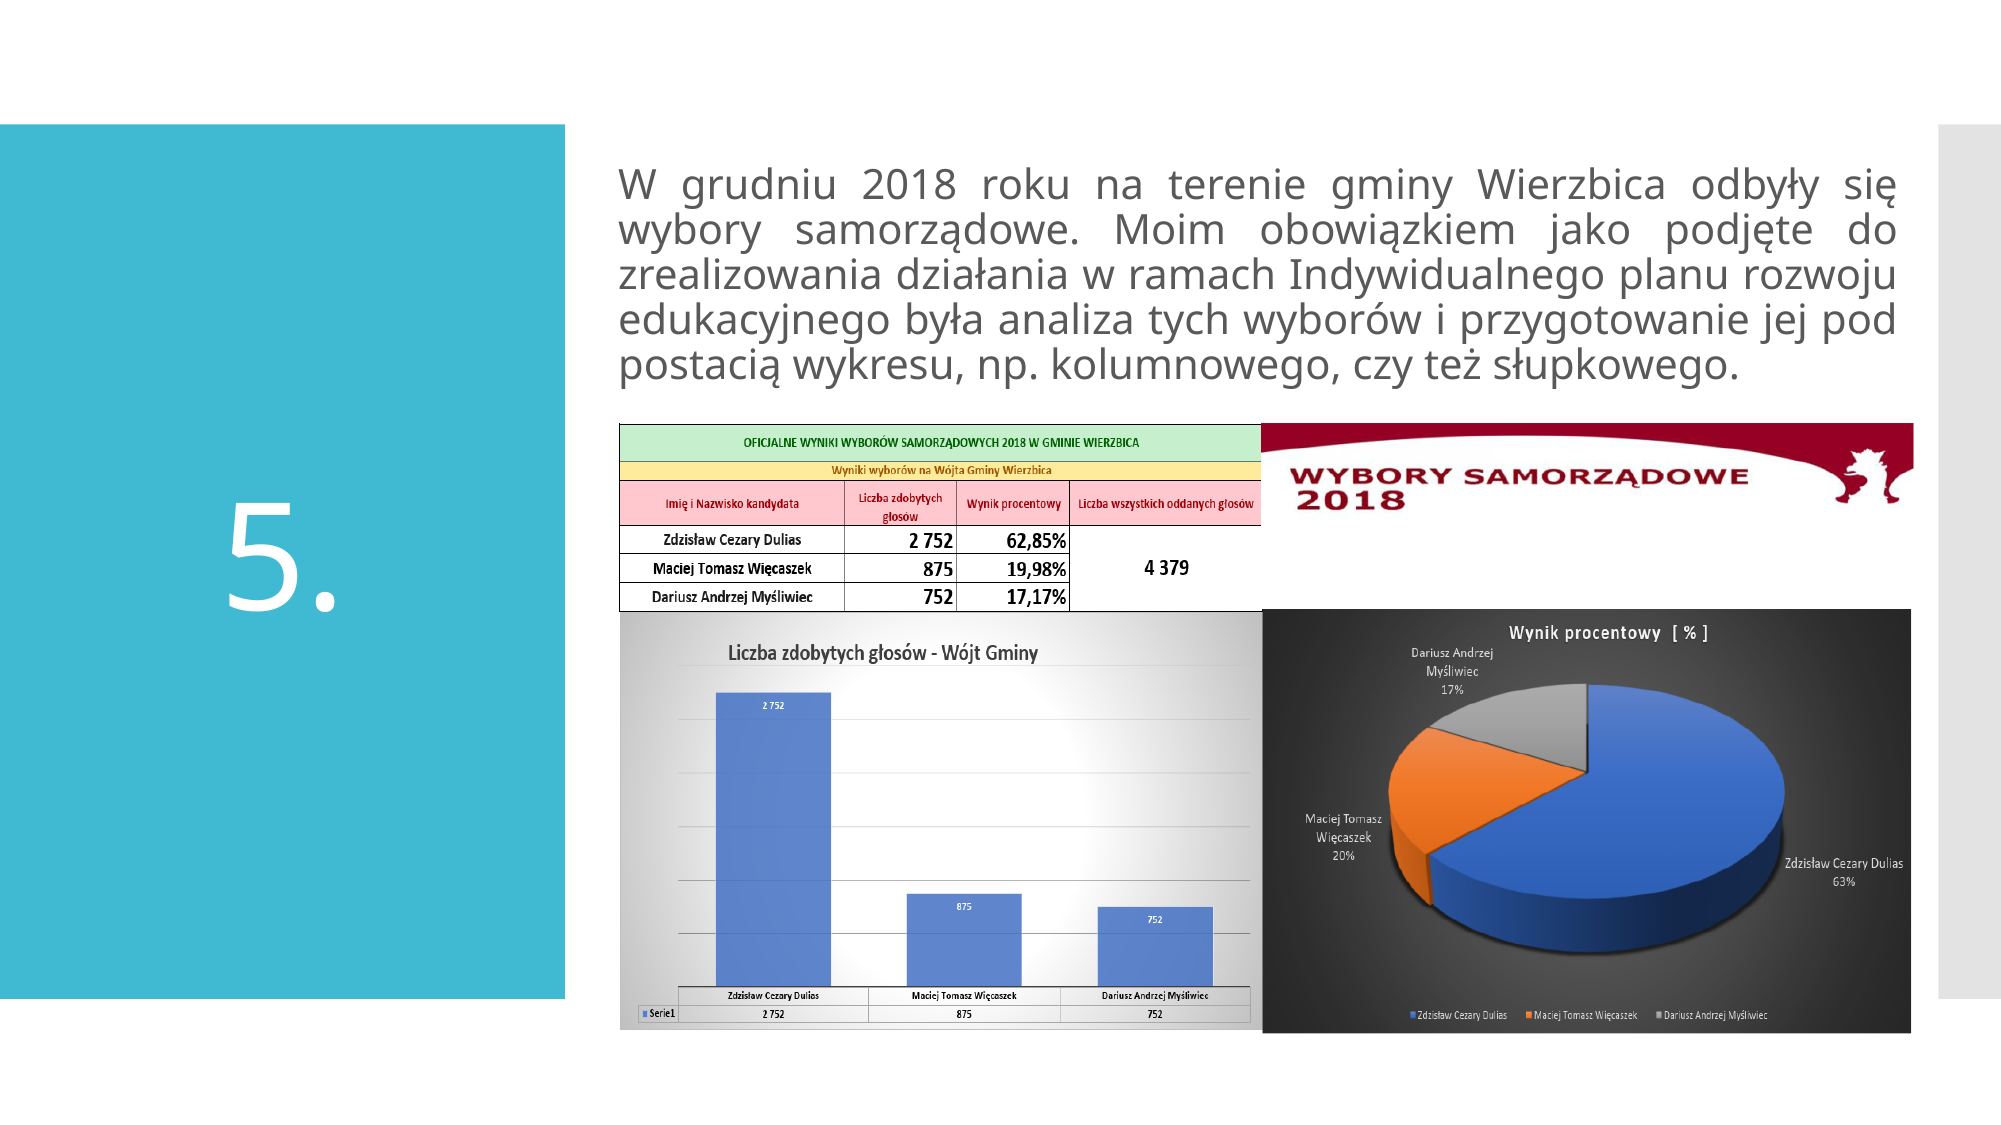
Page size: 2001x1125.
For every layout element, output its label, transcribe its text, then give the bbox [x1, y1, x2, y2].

list W grudniu 2018 roku na terenie gminy Wierzbica odbyły się wybory samorządowe. Moim obowiązkiem jako podjęte do zrealizowania działania w ramach Indywidualnego planu rozwoju edukacyjnego była analiza tych wyborów i przygotowanie jej pod postacią wykresu, np. kolumnowego, czy też słupkowego. [603, 127, 1914, 424]
picture [618, 423, 1914, 1035]
title 5. [41, 184, 525, 940]
